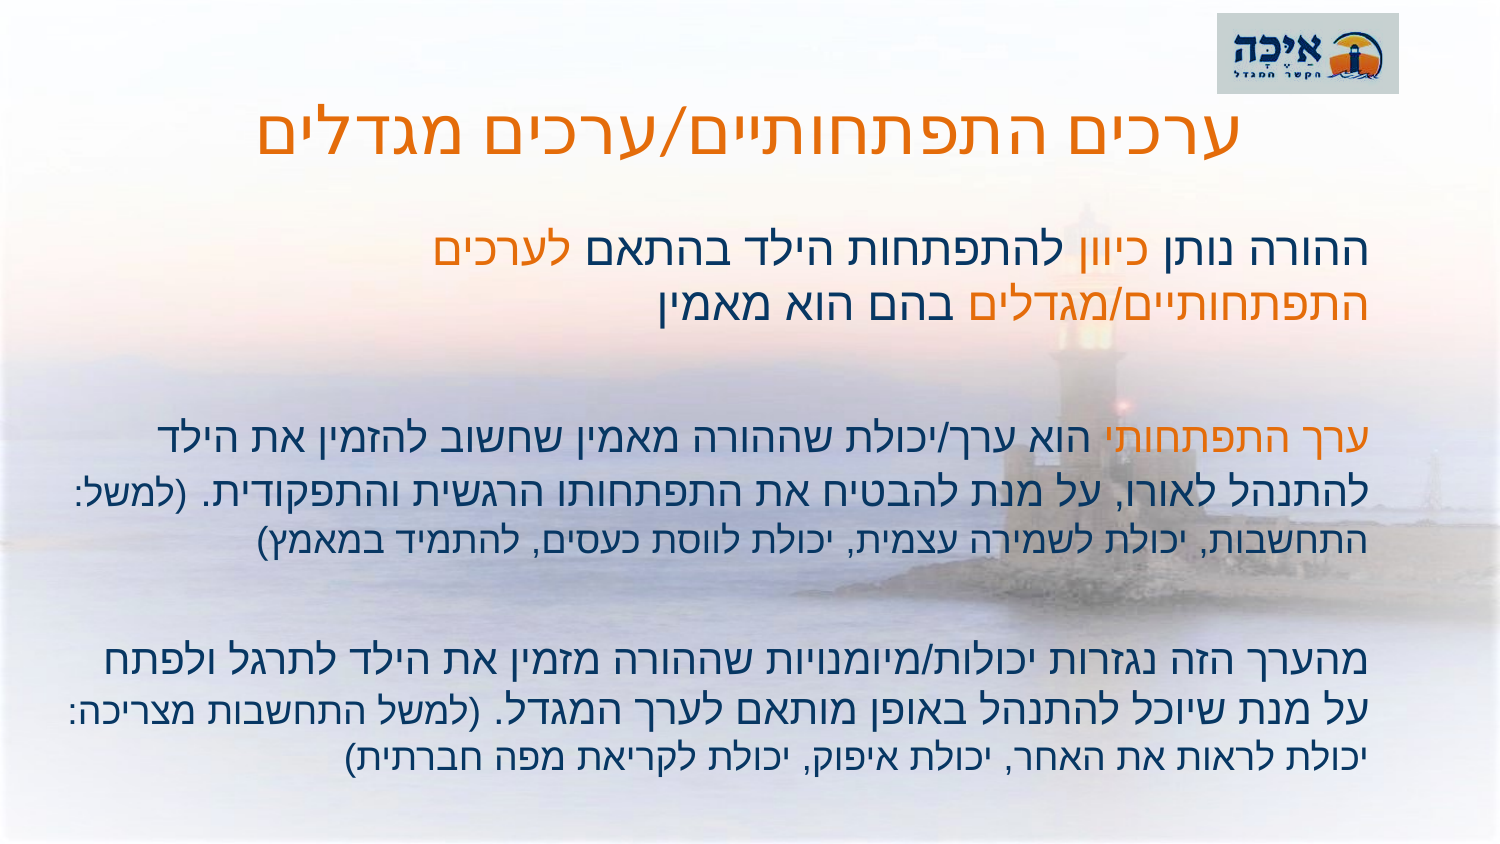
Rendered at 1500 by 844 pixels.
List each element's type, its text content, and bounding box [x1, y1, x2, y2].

picture [0, 0, 1500, 844]
list ההורה נותן כיוון להתפתחות הילד בהתאם לערכים התפתחותיים/מגדלים בהם הוא מאמין ערך התפתחותי הוא ערך/יכולת שההורה מאמין שחשוב להזמין את הילד להתנהל לאורו, על מנת להבטיח את התפתחותו הרגשית והתפקודית. (למשל: התחשבות, יכולת לשמירה עצמית, יכולת לווסת כעסים, להתמיד במאמץ) מהערך הזה נגזרות יכולות/מיומנויות שההורה מזמין את הילד לתרגל ולפתח על מנת שיוכל להתנהל באופן מותאם לערך המגדל. (למשל התחשבות מצריכה: יכולת לראות את האחר, יכולת איפוק, יכולת לקריאת מפה חברתית) [35, 211, 1386, 782]
title ערכים התפתחותיים/ערכים מגדלים [75, 56, 1425, 197]
